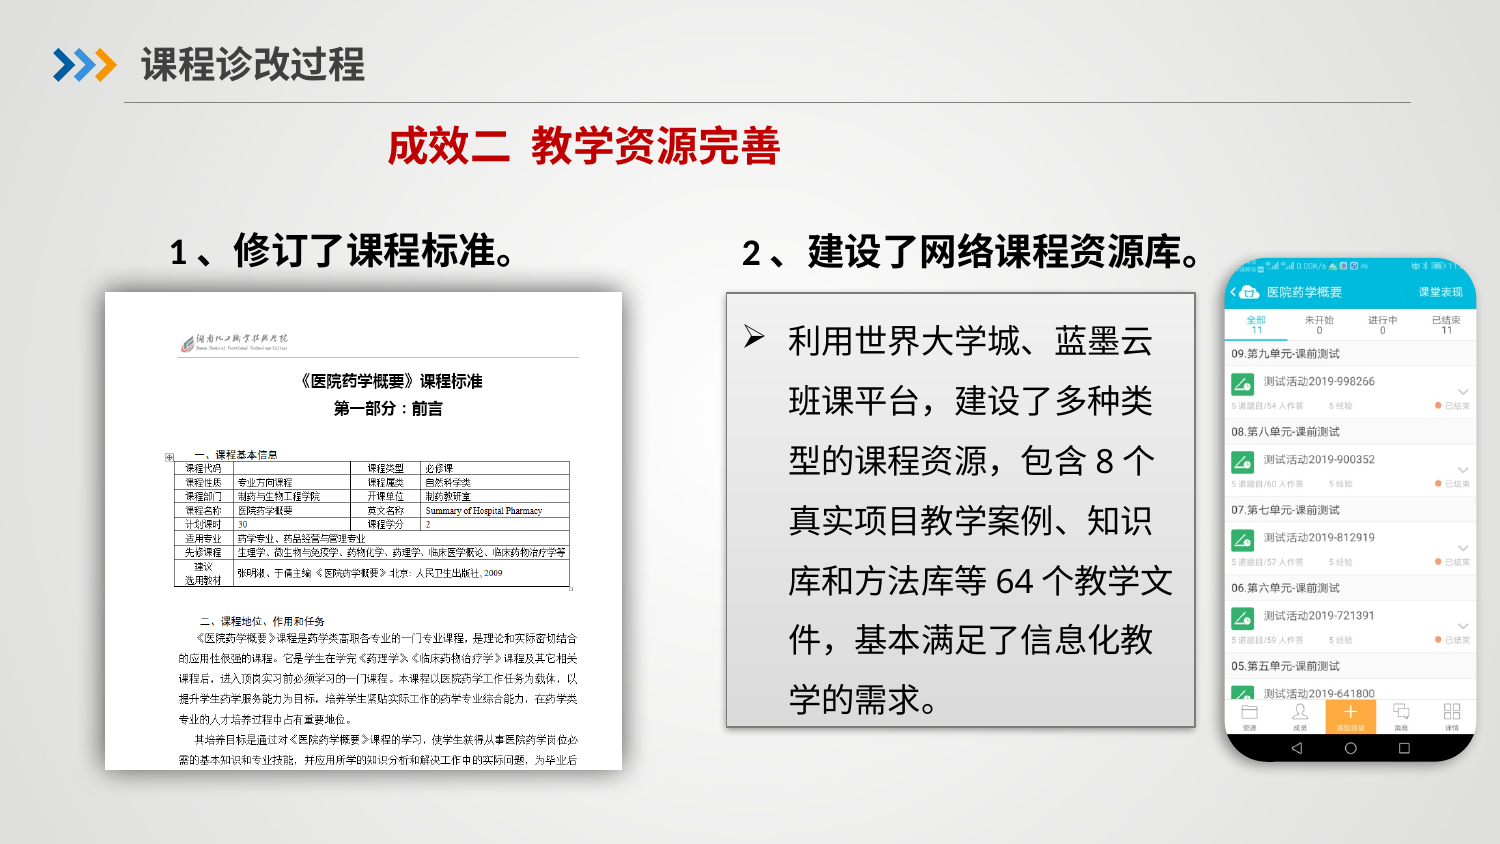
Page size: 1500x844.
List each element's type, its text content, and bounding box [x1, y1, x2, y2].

text_box 课程诊改过程 [140, 32, 798, 95]
text_box 利用世界大学城、蓝墨云班课平台，建设了多种类型的课程资源，包含8个真实项目教学案例、知识库和方法库等64个教学文件，基本满足了信息化教学的需求。 [726, 292, 1196, 728]
text_box 2、建设了网络课程资源库。 [727, 220, 1235, 281]
text_box 1、修订了课程标准。 [153, 219, 549, 269]
picture [0, 0, 1500, 844]
text_box 成效二 教学资源完善 [372, 112, 798, 178]
